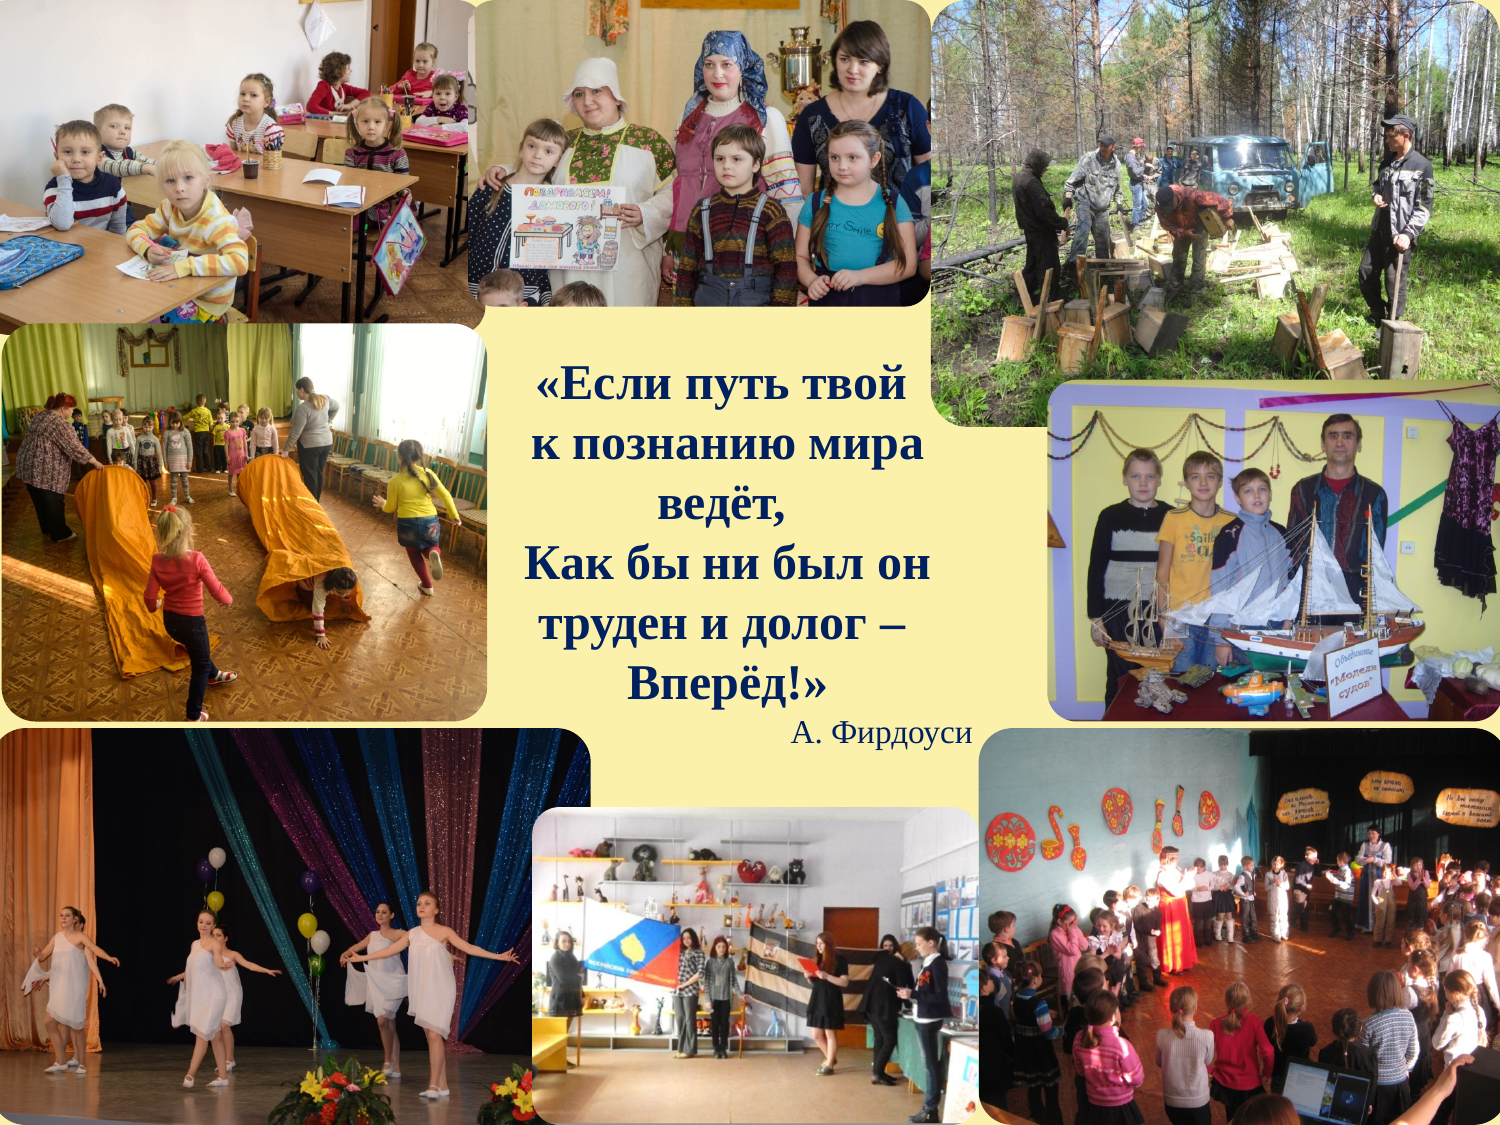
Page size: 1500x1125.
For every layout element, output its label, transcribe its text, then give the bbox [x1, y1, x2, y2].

picture [0, 0, 1500, 722]
text_box «Если путь твой к познанию мира ведёт, Как бы ни был он труден и долог – Вперёд!» А. Фирдоуси [468, 342, 988, 758]
picture [0, 728, 1500, 1125]
